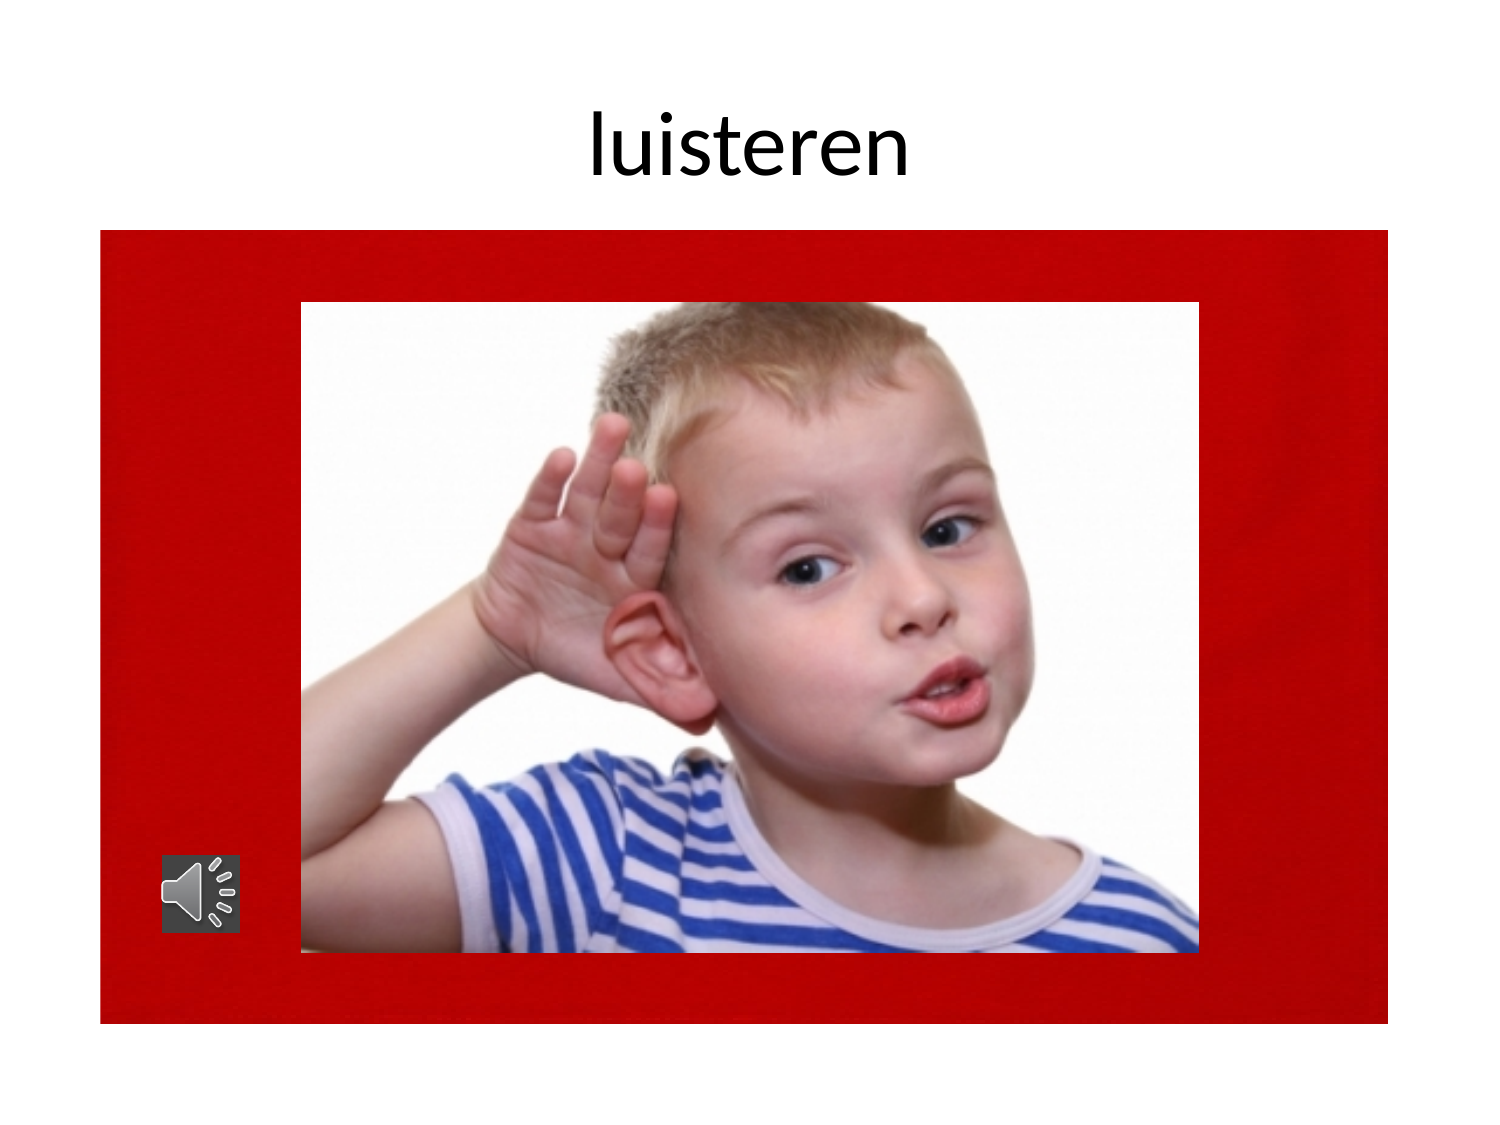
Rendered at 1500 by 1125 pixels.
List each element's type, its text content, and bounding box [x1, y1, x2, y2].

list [300, 302, 1200, 953]
title luisteren [75, 45, 1425, 233]
picture [100, 230, 1389, 1024]
